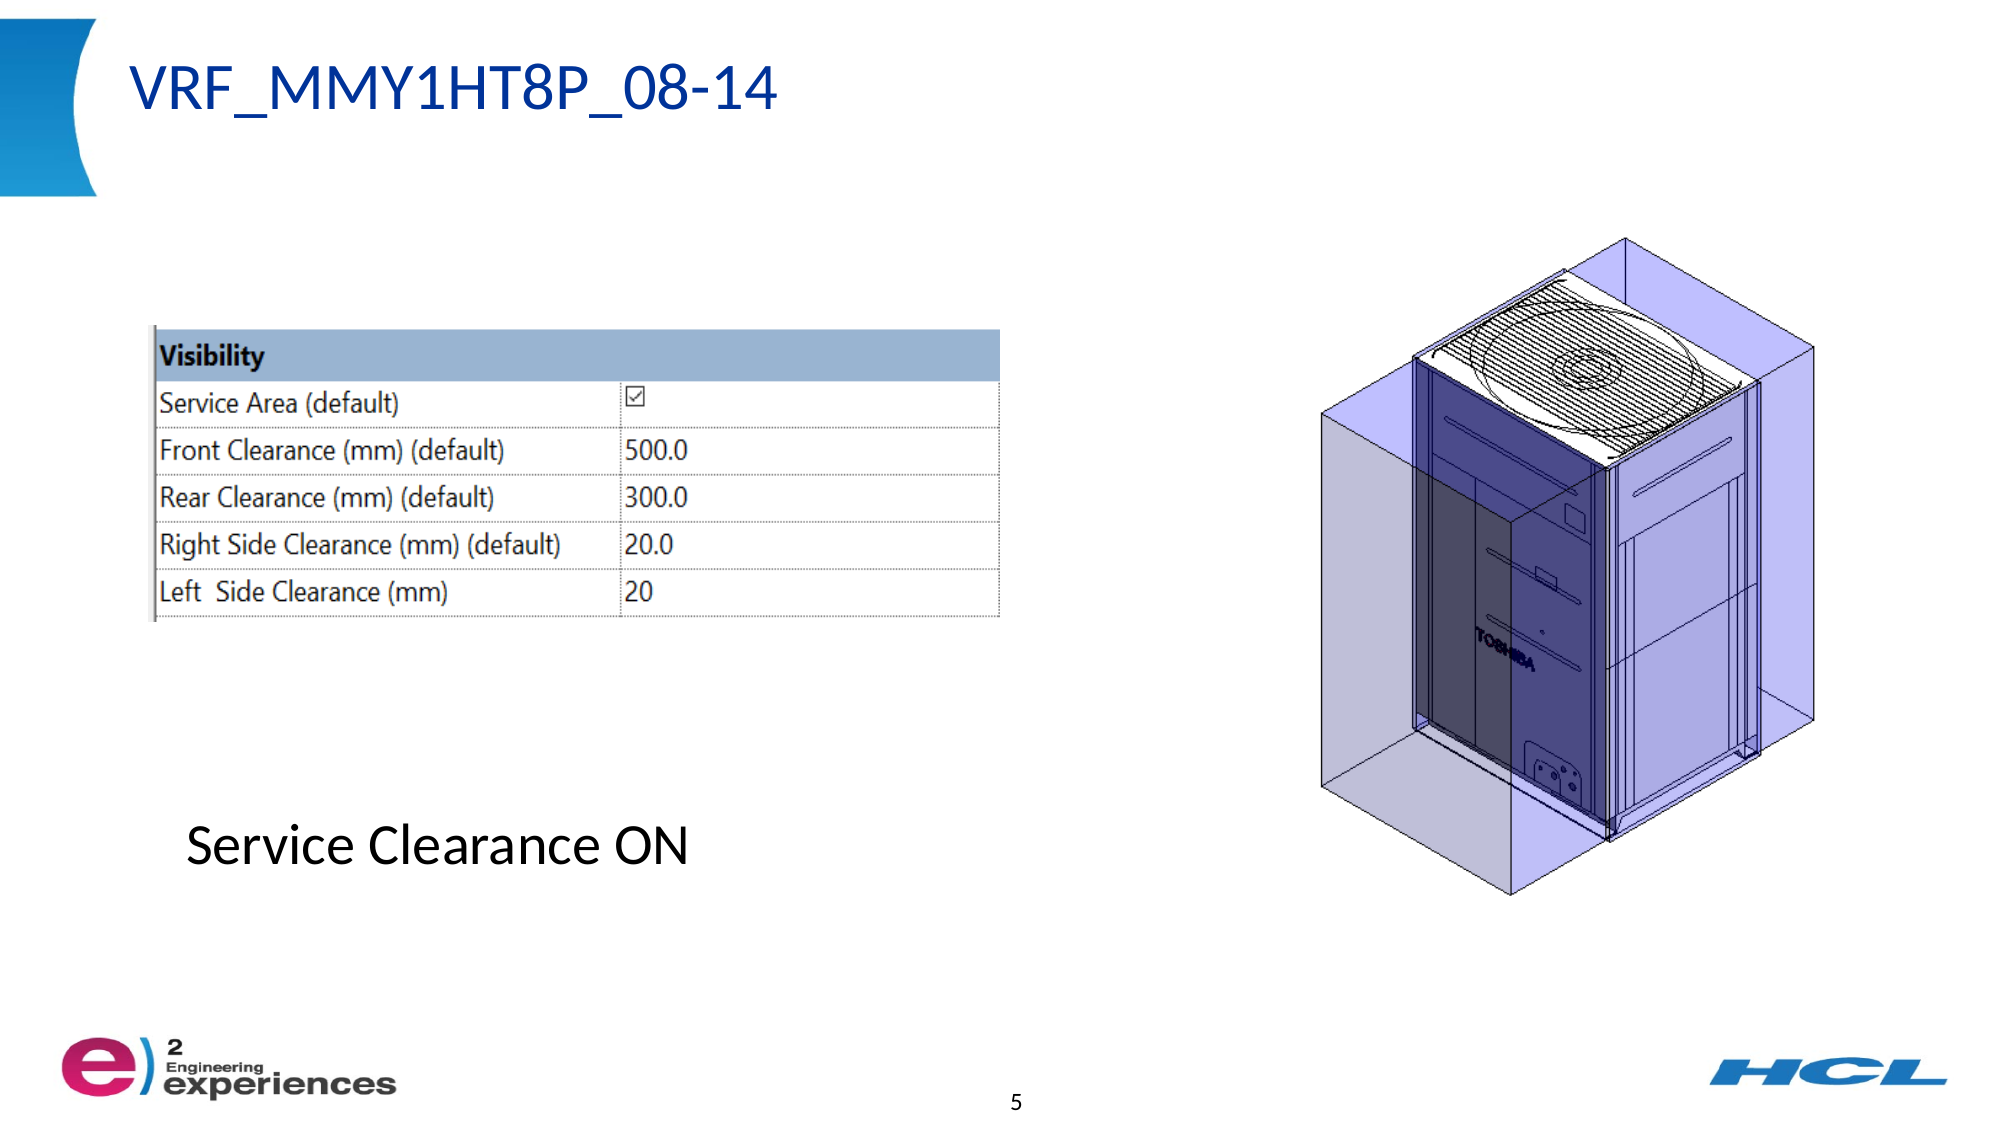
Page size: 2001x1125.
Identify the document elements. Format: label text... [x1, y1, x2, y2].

text_box VRF_MMY1HT8P_08-14 [114, 35, 794, 131]
text_box Service Clearance ON [171, 798, 706, 884]
picture [0, 0, 2000, 1125]
